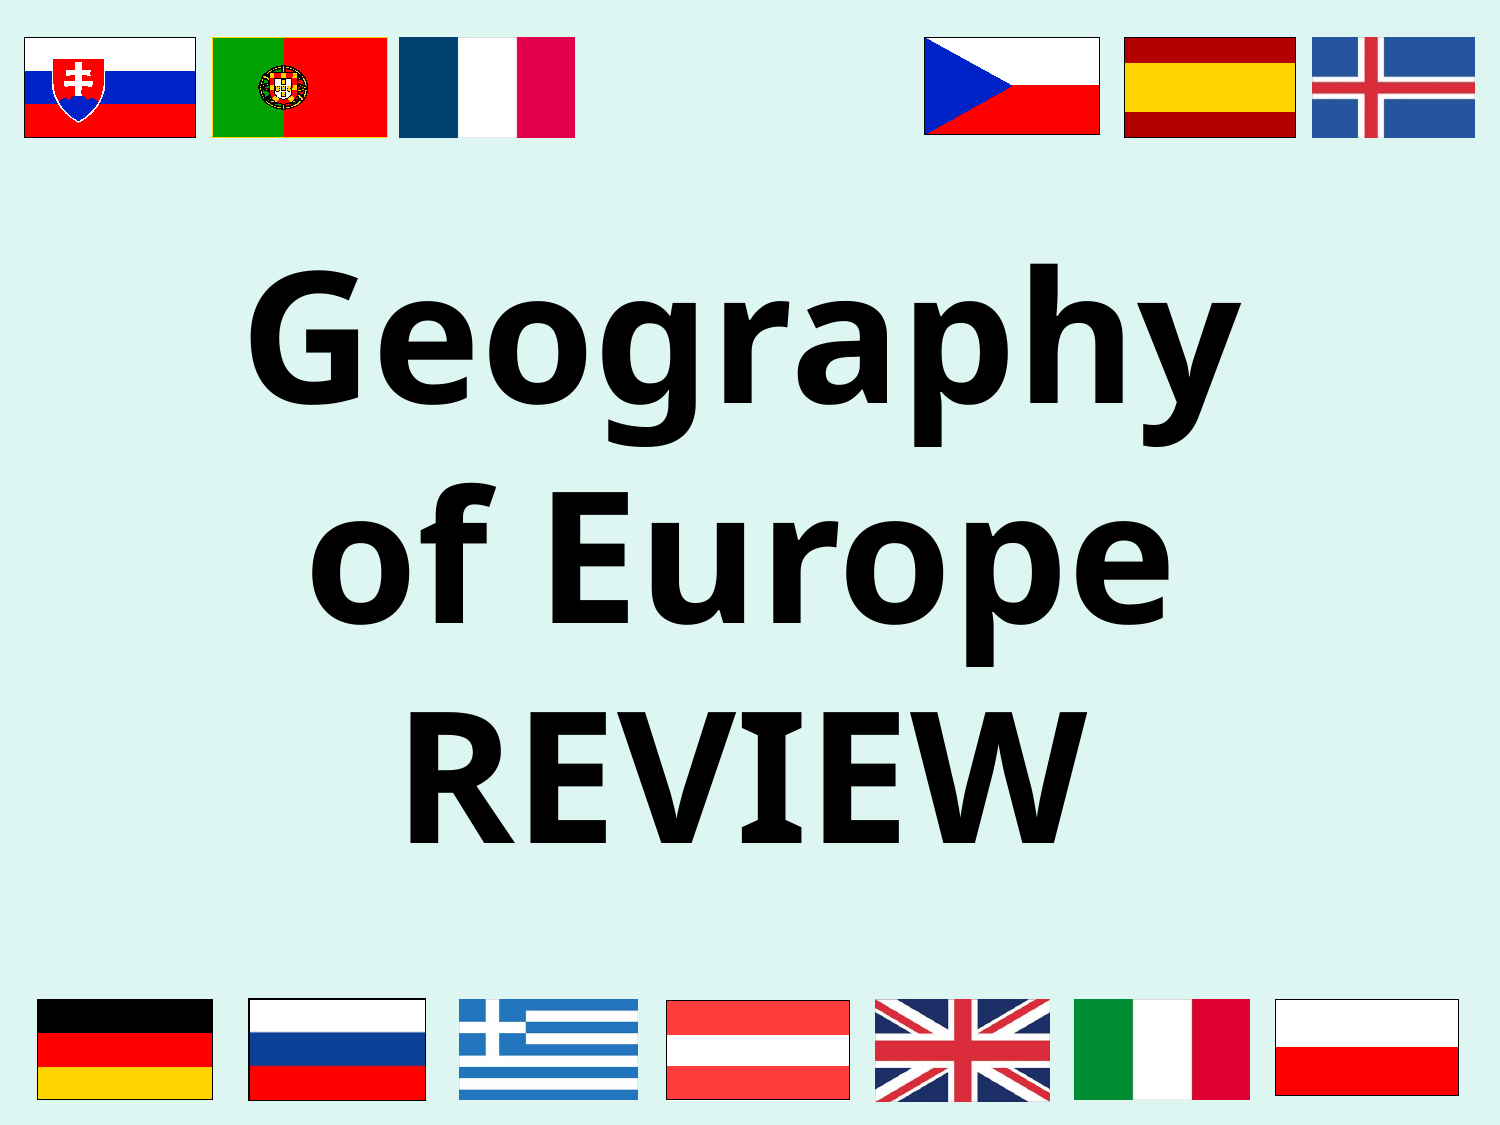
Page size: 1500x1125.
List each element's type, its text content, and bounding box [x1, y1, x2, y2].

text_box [666, 1000, 851, 1101]
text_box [924, 37, 1101, 135]
picture [399, 37, 576, 138]
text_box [212, 37, 388, 138]
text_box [1124, 37, 1297, 138]
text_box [1274, 999, 1459, 1097]
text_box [24, 37, 197, 138]
picture [1312, 37, 1476, 138]
title Geography of Europe REVIEW [103, 275, 1379, 875]
picture [874, 999, 1051, 1103]
picture [459, 999, 638, 1101]
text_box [37, 999, 213, 1101]
picture [249, 999, 426, 1101]
picture [1074, 999, 1251, 1101]
